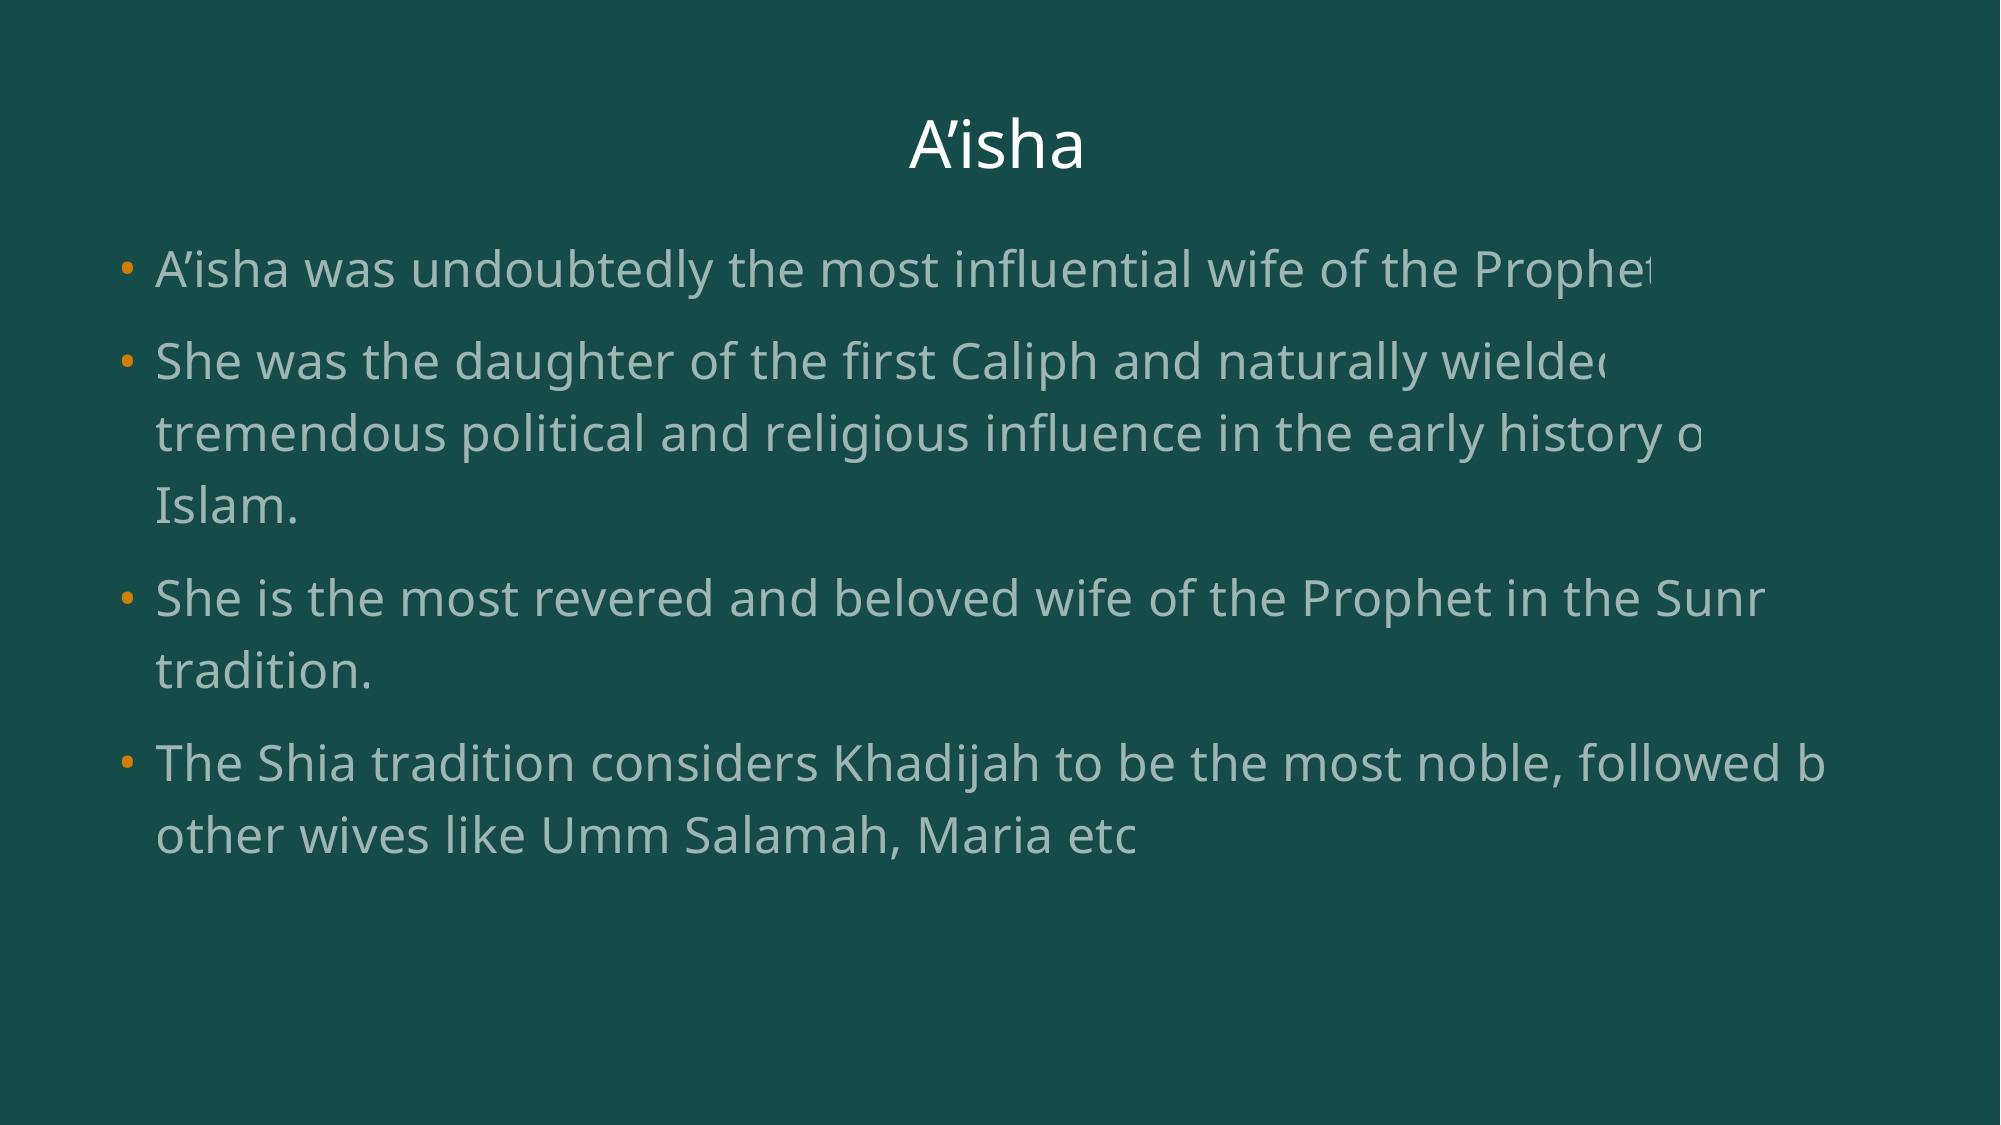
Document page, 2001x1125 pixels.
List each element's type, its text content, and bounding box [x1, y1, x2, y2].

title A’isha [118, 101, 1878, 224]
list A’isha was undoubtedly the most influential wife of the Prophet. She was the daughter of the first Caliph and naturally wielded tremendous political and religious influence in the early history of Islam. She is the most revered and beloved wife of the Prophet in the Sunni tradition. The Shia tradition considers Khadijah to be the most noble, followed by other wives like Umm Salamah, Maria etc. [118, 224, 1878, 947]
